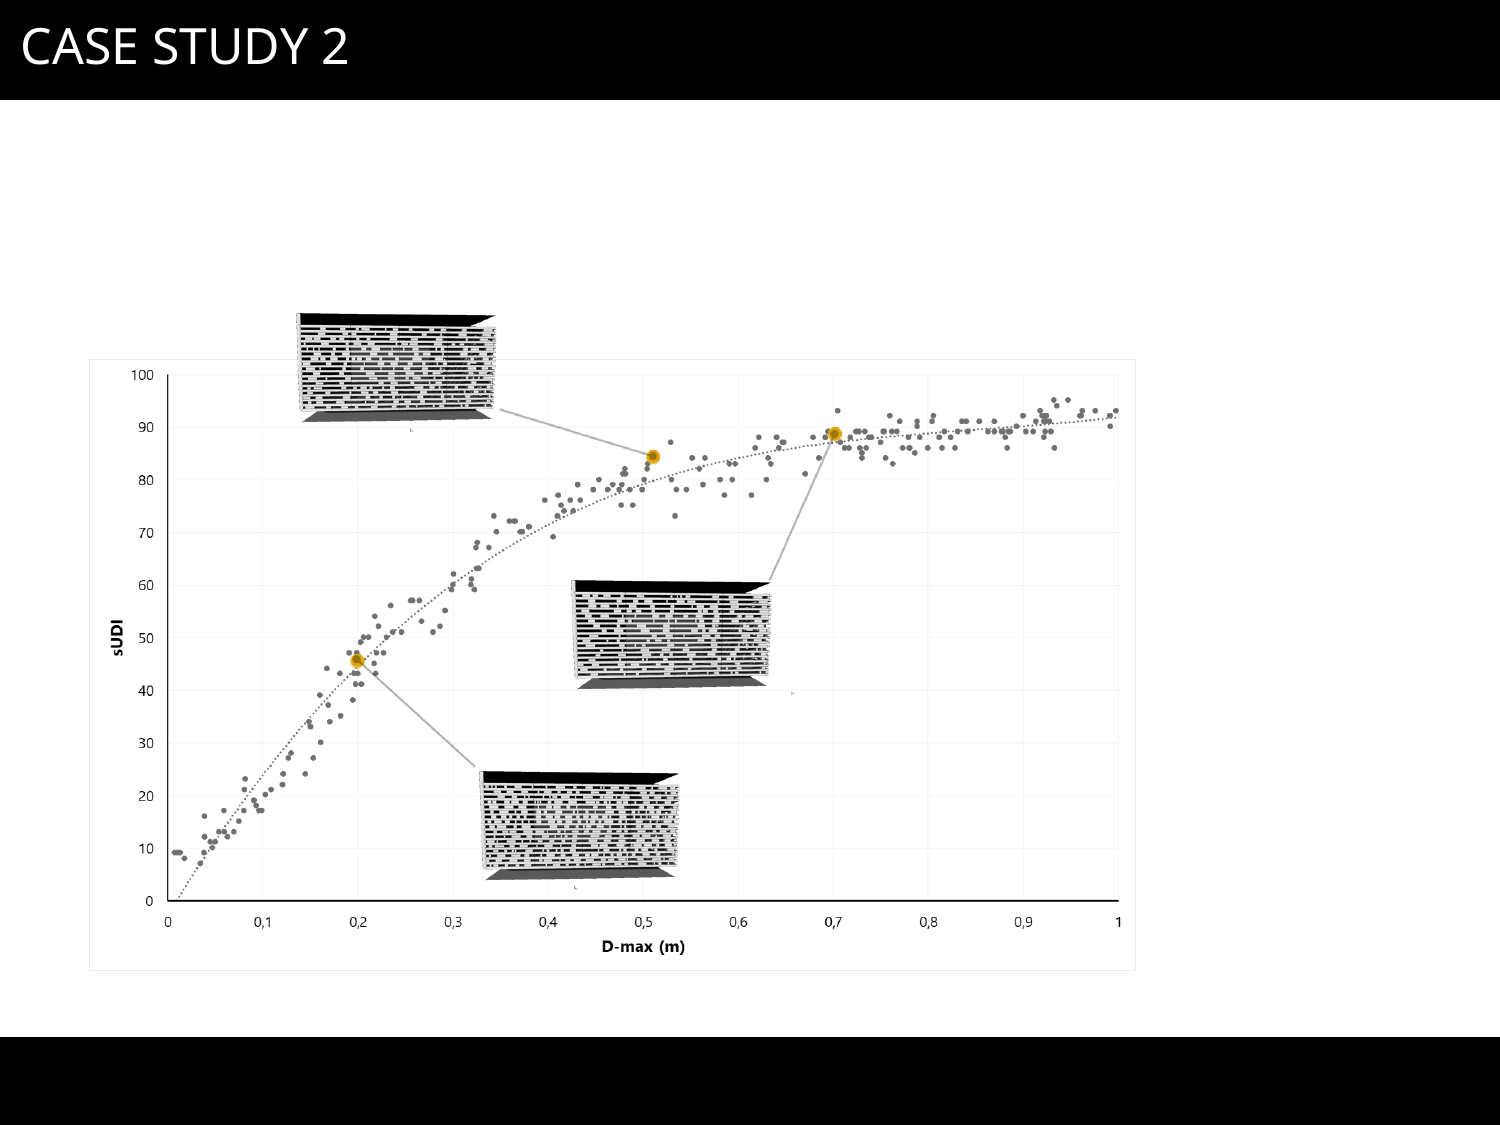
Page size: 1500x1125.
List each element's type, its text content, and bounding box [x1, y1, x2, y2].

text_box CASE STUDY 2 [5, 7, 1500, 82]
text_box [0, 100, 1500, 1037]
picture [89, 260, 1352, 971]
